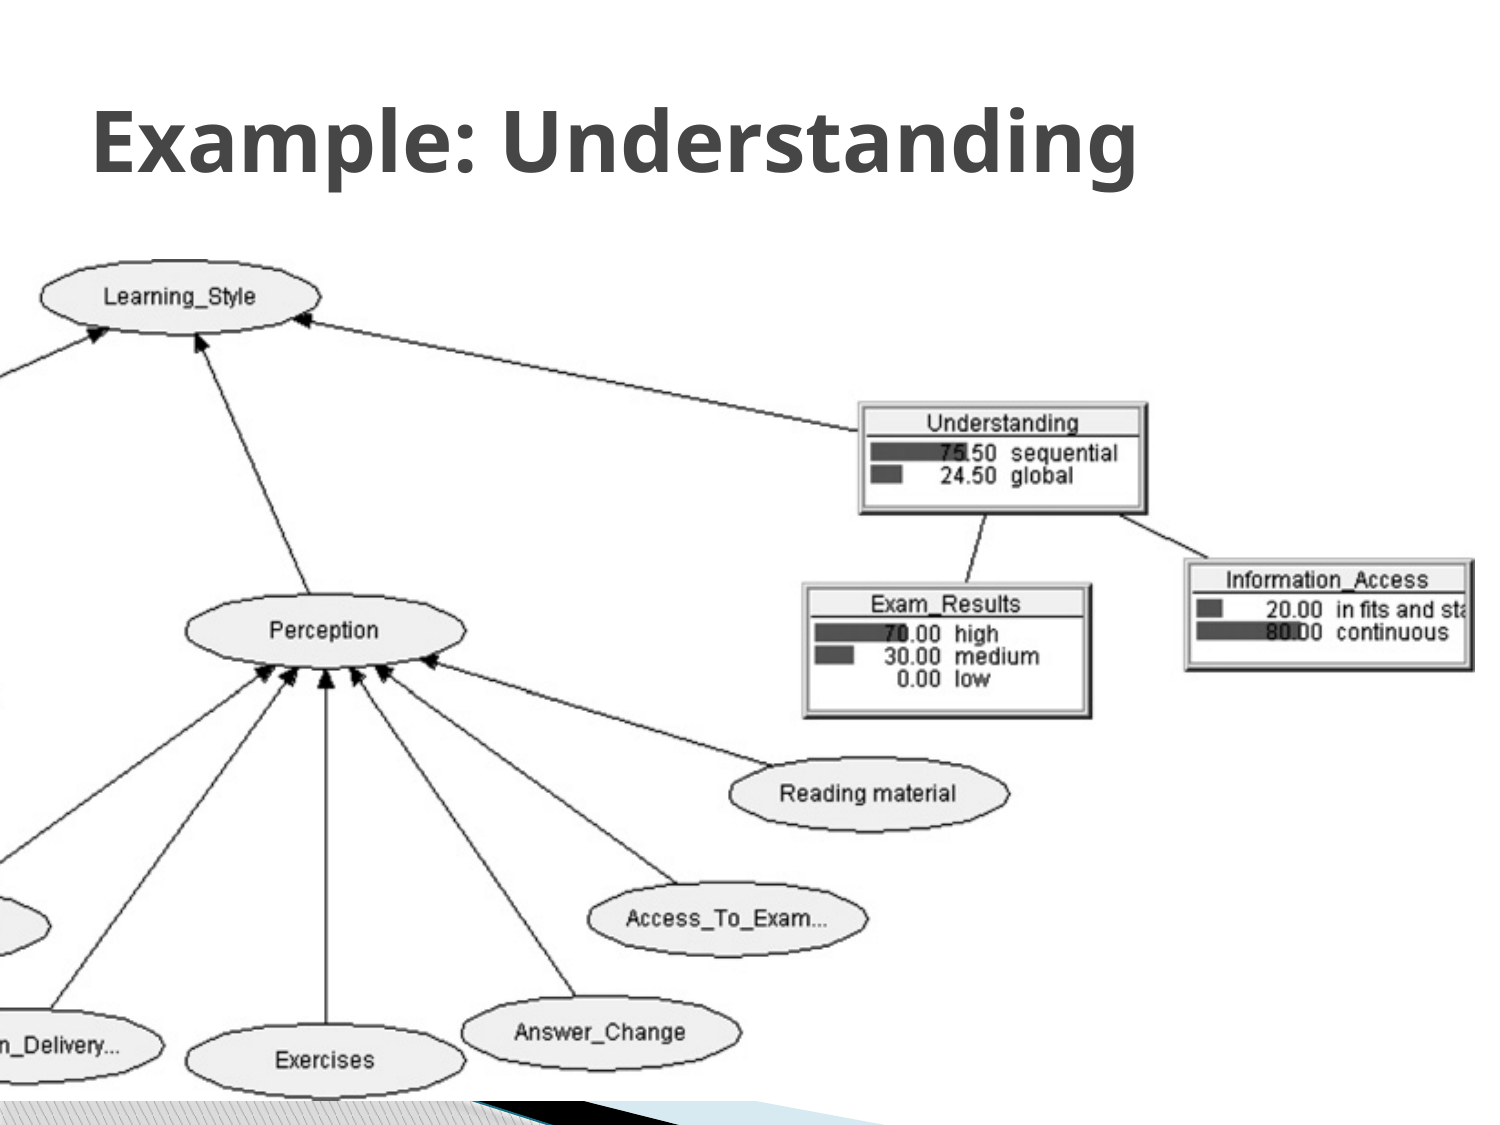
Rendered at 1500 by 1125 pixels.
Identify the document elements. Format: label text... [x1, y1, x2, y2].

title Example: Understanding [75, 45, 1425, 233]
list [0, 259, 1476, 1101]
